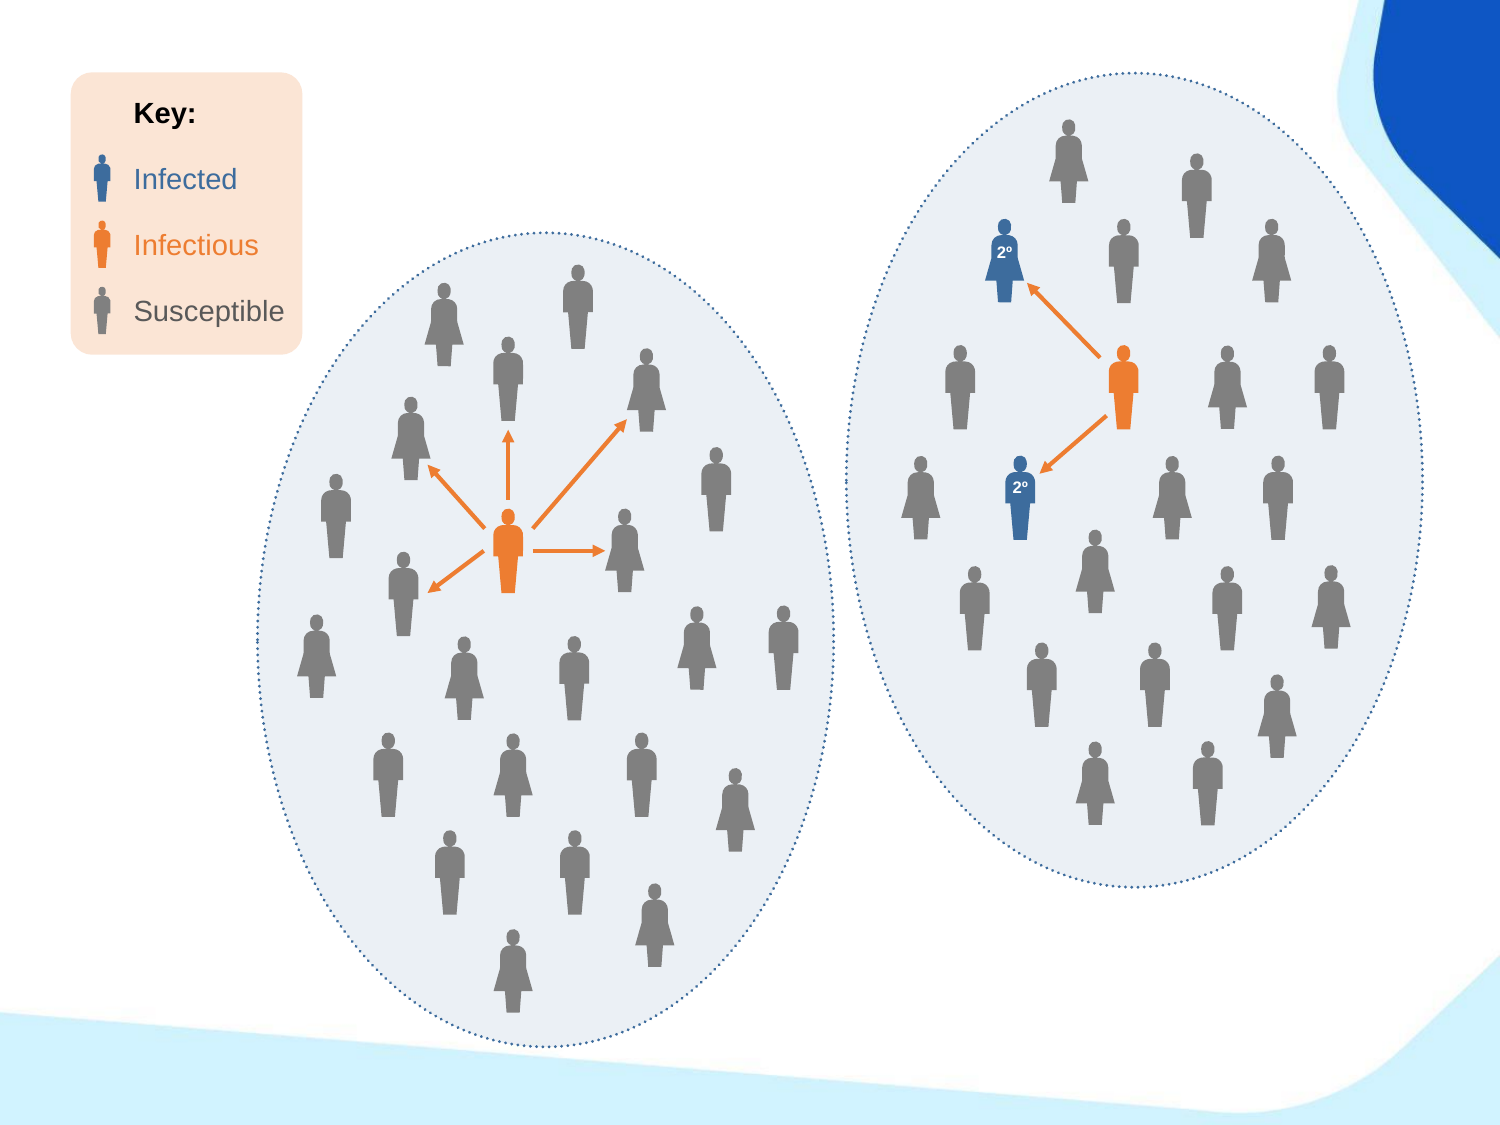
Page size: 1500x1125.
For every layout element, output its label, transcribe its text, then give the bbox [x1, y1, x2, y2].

text_box Susceptible [133, 292, 303, 328]
text_box 2º [1005, 477, 1036, 498]
text_box [1212, 566, 1243, 651]
text_box [560, 830, 590, 915]
text_box [1108, 218, 1139, 304]
text_box [635, 883, 675, 967]
text_box [959, 566, 990, 651]
text_box [768, 605, 799, 690]
text_box [701, 447, 732, 532]
text_box Infectious [133, 226, 303, 262]
text_box [493, 336, 524, 421]
text_box Infected [133, 160, 303, 196]
text_box [1314, 345, 1345, 430]
text_box [992, 218, 1017, 241]
text_box [626, 348, 667, 432]
text_box [715, 768, 755, 852]
text_box [1049, 119, 1089, 203]
text_box [1192, 741, 1223, 826]
text_box [1257, 674, 1297, 758]
text_box [846, 73, 1423, 888]
text_box [493, 929, 533, 1013]
text_box [1075, 529, 1115, 614]
text_box [1140, 642, 1170, 727]
text_box [424, 282, 464, 367]
text_box [1252, 218, 1292, 303]
text_box [1006, 455, 1034, 477]
text_box [1207, 345, 1248, 429]
text_box [257, 232, 834, 1047]
text_box [605, 525, 645, 593]
text_box [435, 830, 465, 915]
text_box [427, 550, 484, 594]
text_box [626, 732, 657, 817]
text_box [1026, 282, 1101, 358]
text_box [1039, 415, 1107, 475]
text_box [1263, 455, 1293, 540]
text_box [93, 220, 111, 268]
text_box [984, 262, 1025, 303]
text_box [321, 473, 351, 559]
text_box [532, 418, 628, 529]
picture [0, 0, 1500, 1125]
text_box [563, 264, 593, 349]
text_box [1005, 498, 1036, 540]
text_box [93, 154, 111, 202]
text_box [1181, 153, 1212, 238]
text_box [388, 551, 419, 637]
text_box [427, 464, 485, 529]
text_box [945, 345, 976, 430]
text_box [1026, 642, 1057, 727]
text_box [1075, 741, 1115, 826]
text_box [493, 508, 524, 594]
text_box [1311, 565, 1351, 649]
text_box [373, 732, 404, 817]
text_box [493, 733, 533, 817]
text_box [1108, 345, 1139, 430]
text_box [444, 636, 484, 720]
text_box [93, 286, 111, 335]
text_box [297, 614, 337, 698]
text_box [391, 396, 431, 481]
text_box [901, 456, 941, 540]
text_box [677, 606, 717, 690]
text_box Key: [133, 94, 303, 130]
text_box [559, 636, 590, 721]
text_box 2º [984, 241, 1025, 262]
text_box [68, 70, 305, 357]
text_box [1152, 456, 1192, 540]
